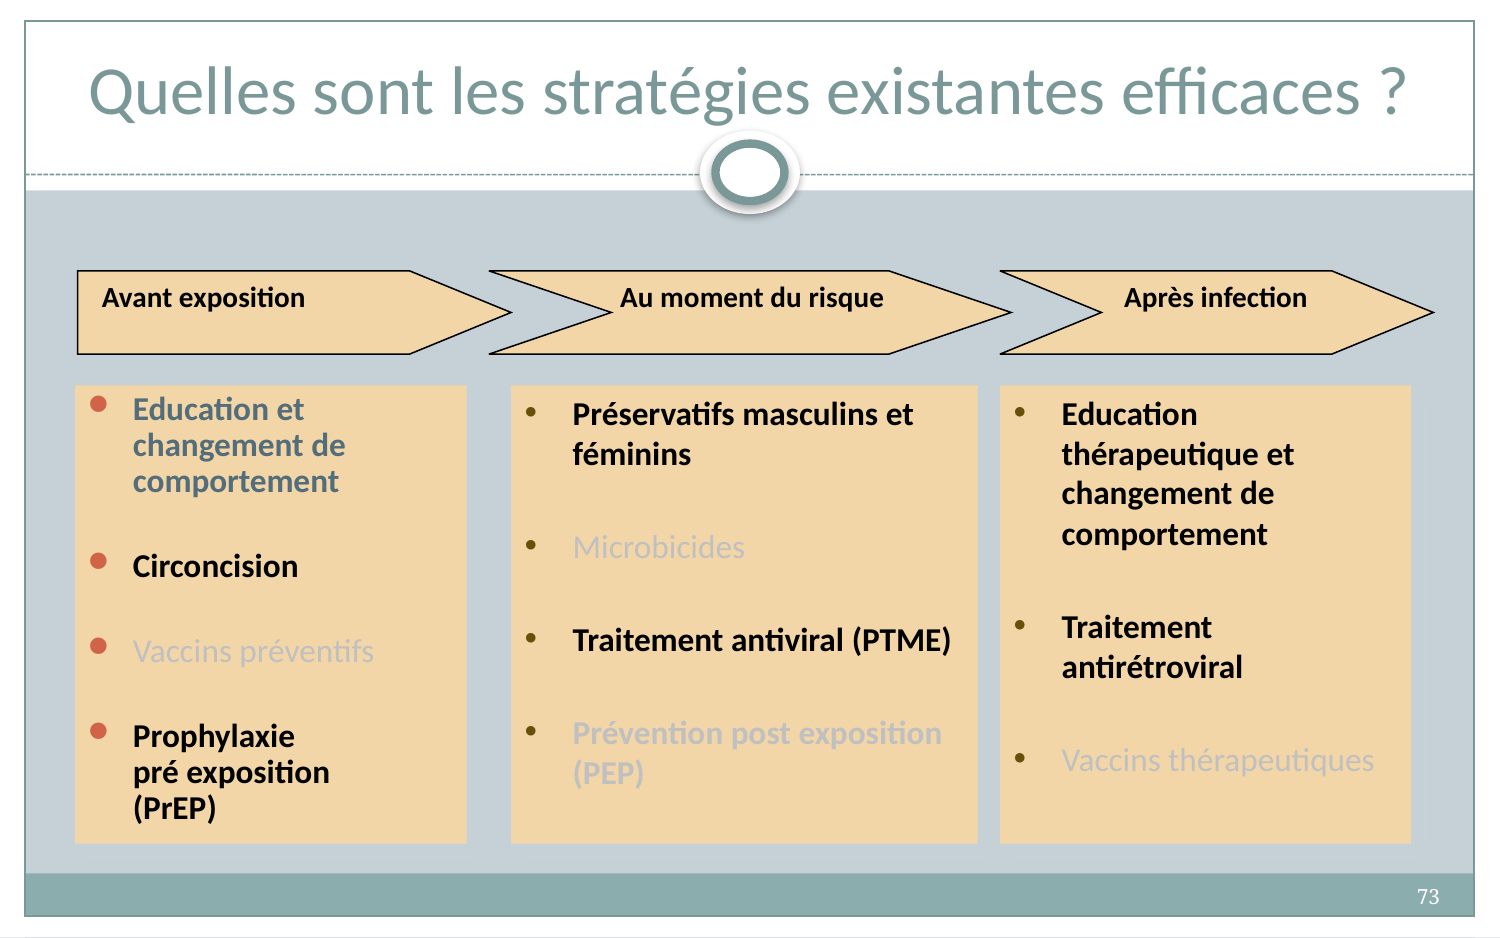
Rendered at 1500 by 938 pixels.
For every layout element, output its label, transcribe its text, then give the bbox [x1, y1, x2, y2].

list Education et changement de comportement Circoncision Vaccins préventifs Prophylaxie pré exposition (PrEP) [75, 385, 467, 844]
text_box [488, 270, 893, 312]
text_box Préservatifs masculins et féminins Microbicides Traitement antiviral (PTME) Prévention post exposition (PEP) [511, 385, 978, 844]
text_box [488, 292, 1012, 355]
text_box [77, 270, 512, 355]
text_box Au moment du risque [607, 272, 952, 321]
text_box Education thérapeutique et changement de comportement Traitement antirétroviral Vaccins thérapeutiques [999, 385, 1412, 844]
text_box Avant exposition [88, 272, 445, 321]
text_box Après infection [1111, 272, 1367, 321]
title Quelles sont les stratégies existantes efficaces ? [49, 31, 1450, 135]
text_box [999, 270, 1434, 355]
